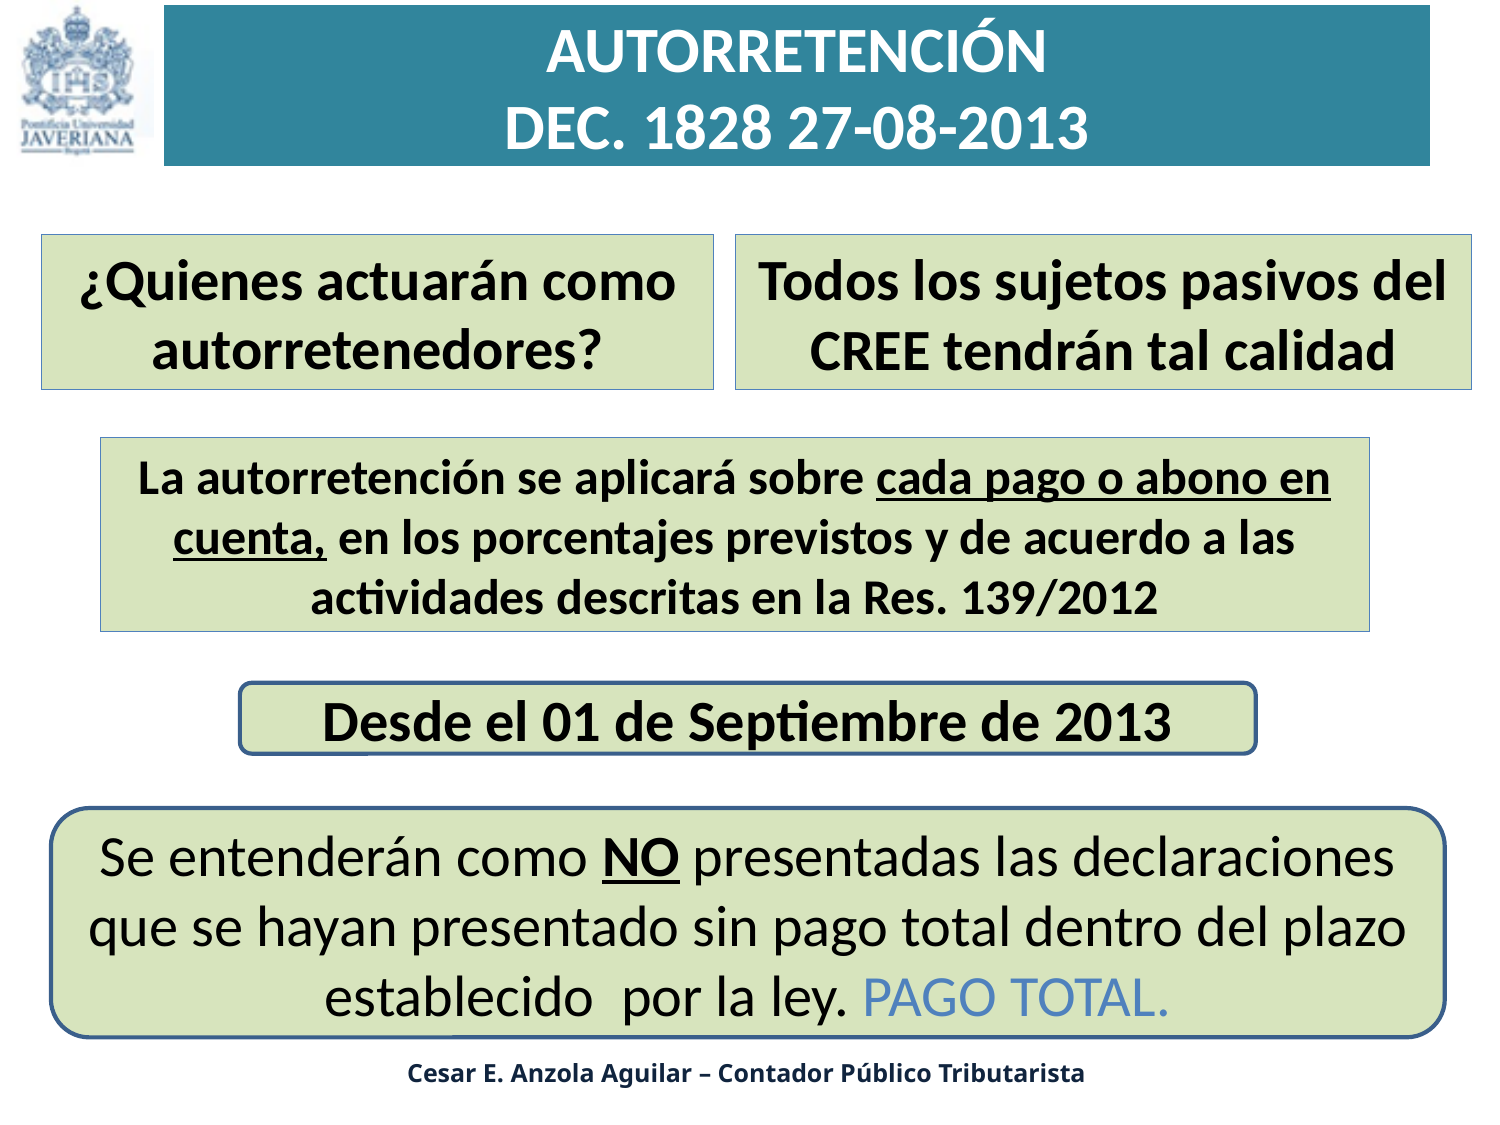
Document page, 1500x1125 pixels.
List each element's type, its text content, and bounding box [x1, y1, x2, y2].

footer Cesar E. Anzola Aguilar – Contador Público Tributarista [123, 1042, 1371, 1103]
picture [0, 0, 154, 172]
text_box Se entenderán como NO presentadas las declaraciones que se hayan presentado sin pago total dentro del plazo establecido por la ley. PAGO TOTAL. [48, 805, 1447, 1040]
text_box Todos los sujetos pasivos del CREE tendrán tal calidad [735, 234, 1472, 390]
text_box La autorretención se aplicará sobre cada pago o abono en cuenta, en los porcentajes previstos y de acuerdo a las actividades descritas en la Res. 139/2012 [100, 437, 1370, 632]
text_box Desde el 01 de Septiembre de 2013 [237, 680, 1258, 756]
title AUTORRETENCIÓN DEC. 1828 27-08-2013 [159, 0, 1436, 172]
text_box ¿Quienes actuarán como autorretenedores? [41, 234, 714, 390]
